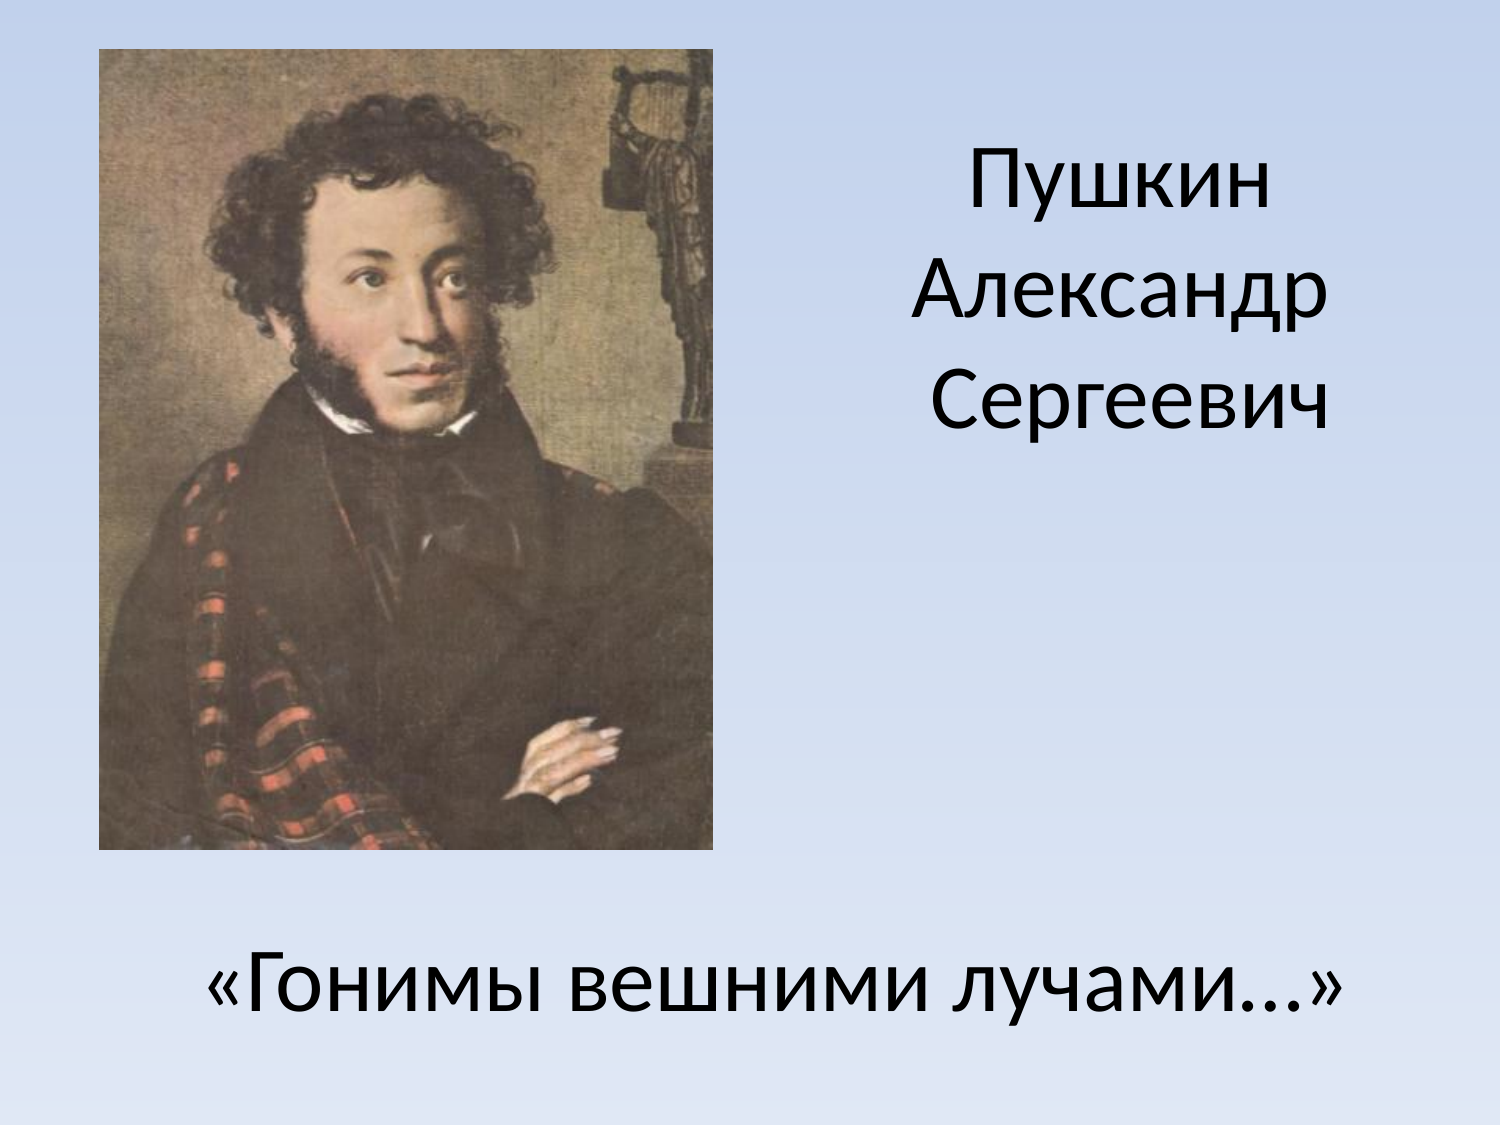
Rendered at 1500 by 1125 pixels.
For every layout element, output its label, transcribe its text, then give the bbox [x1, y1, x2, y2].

text_box «Гонимы вешними лучами…» [99, 875, 1450, 1075]
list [99, 49, 713, 851]
title Пушкин Александр Сергеевич [837, 50, 1425, 513]
